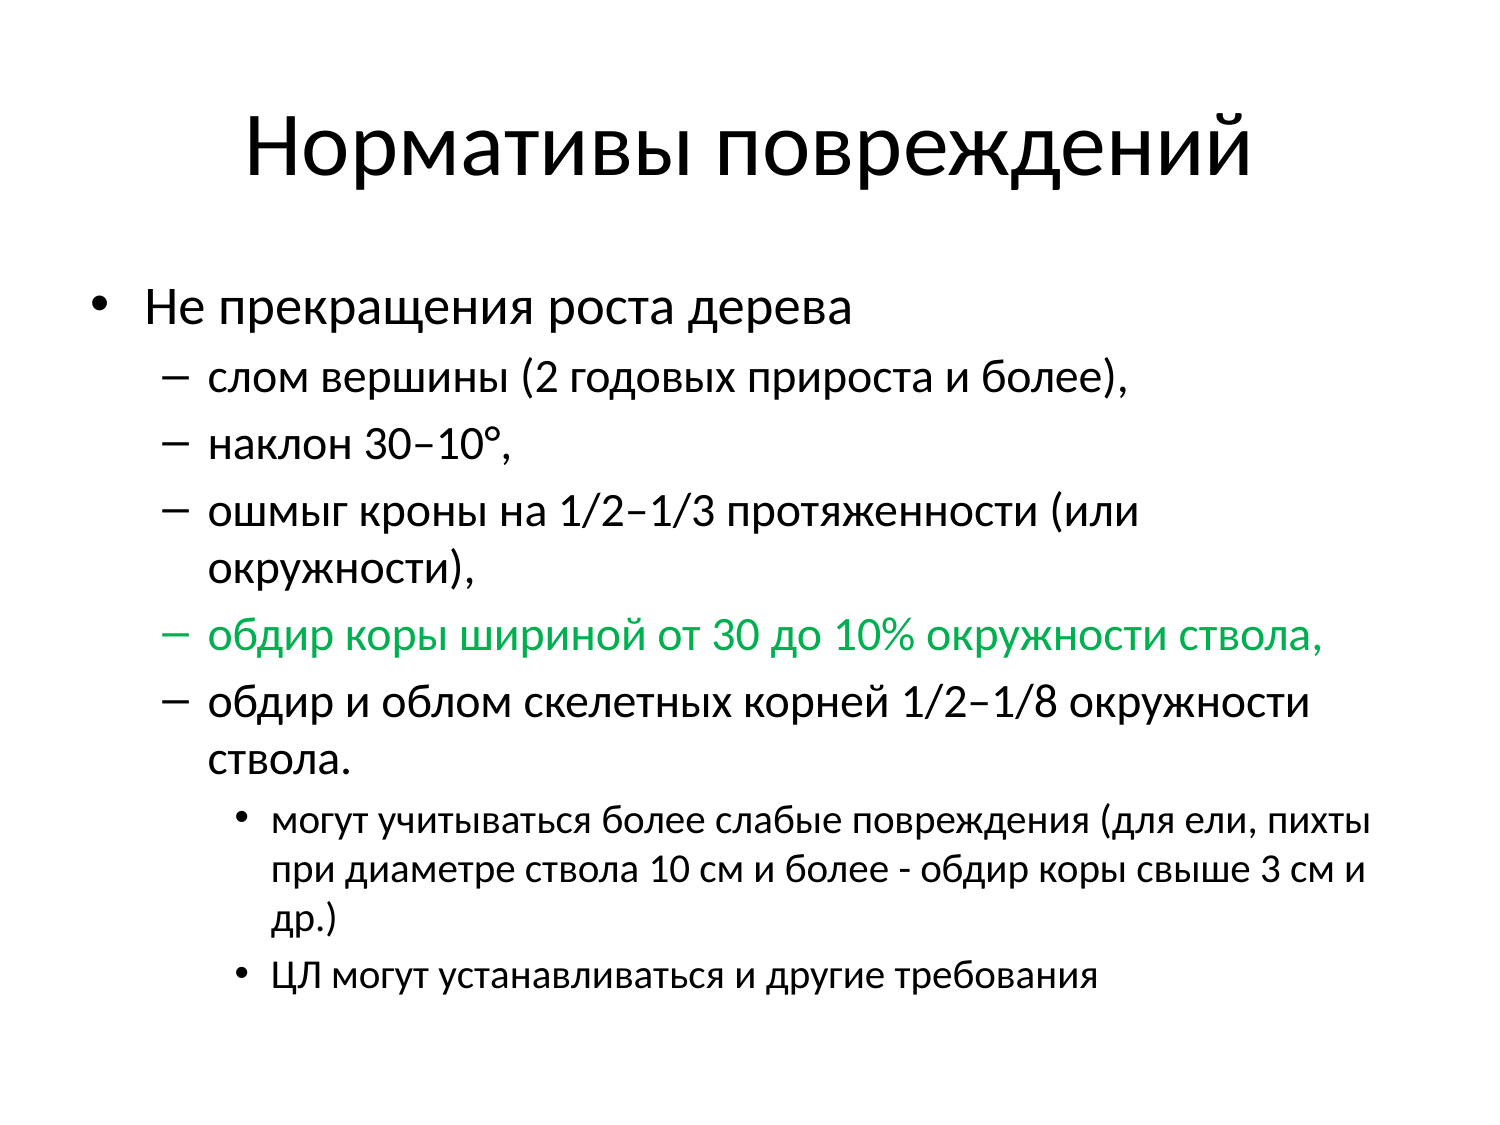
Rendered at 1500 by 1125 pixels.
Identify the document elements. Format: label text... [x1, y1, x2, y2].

title Нормативы повреждений [75, 45, 1425, 233]
list Не прекращения роста дерева слом вершины (2 годовых прироста и более), наклон 30–10°, ошмыг кроны на 1/2–1/3 протяженности (или окружности), обдир коры шириной от 30 до 10% окружности ствола, обдир и облом скелетных корней 1/2–1/8 окружности ствола. могут учитываться более слабые повреждения (для ели, пихты при диаметре ствола 10 см и более - обдир коры свыше 3 см и др.) ЦЛ могут устанавливаться и другие требования [75, 262, 1425, 1005]
